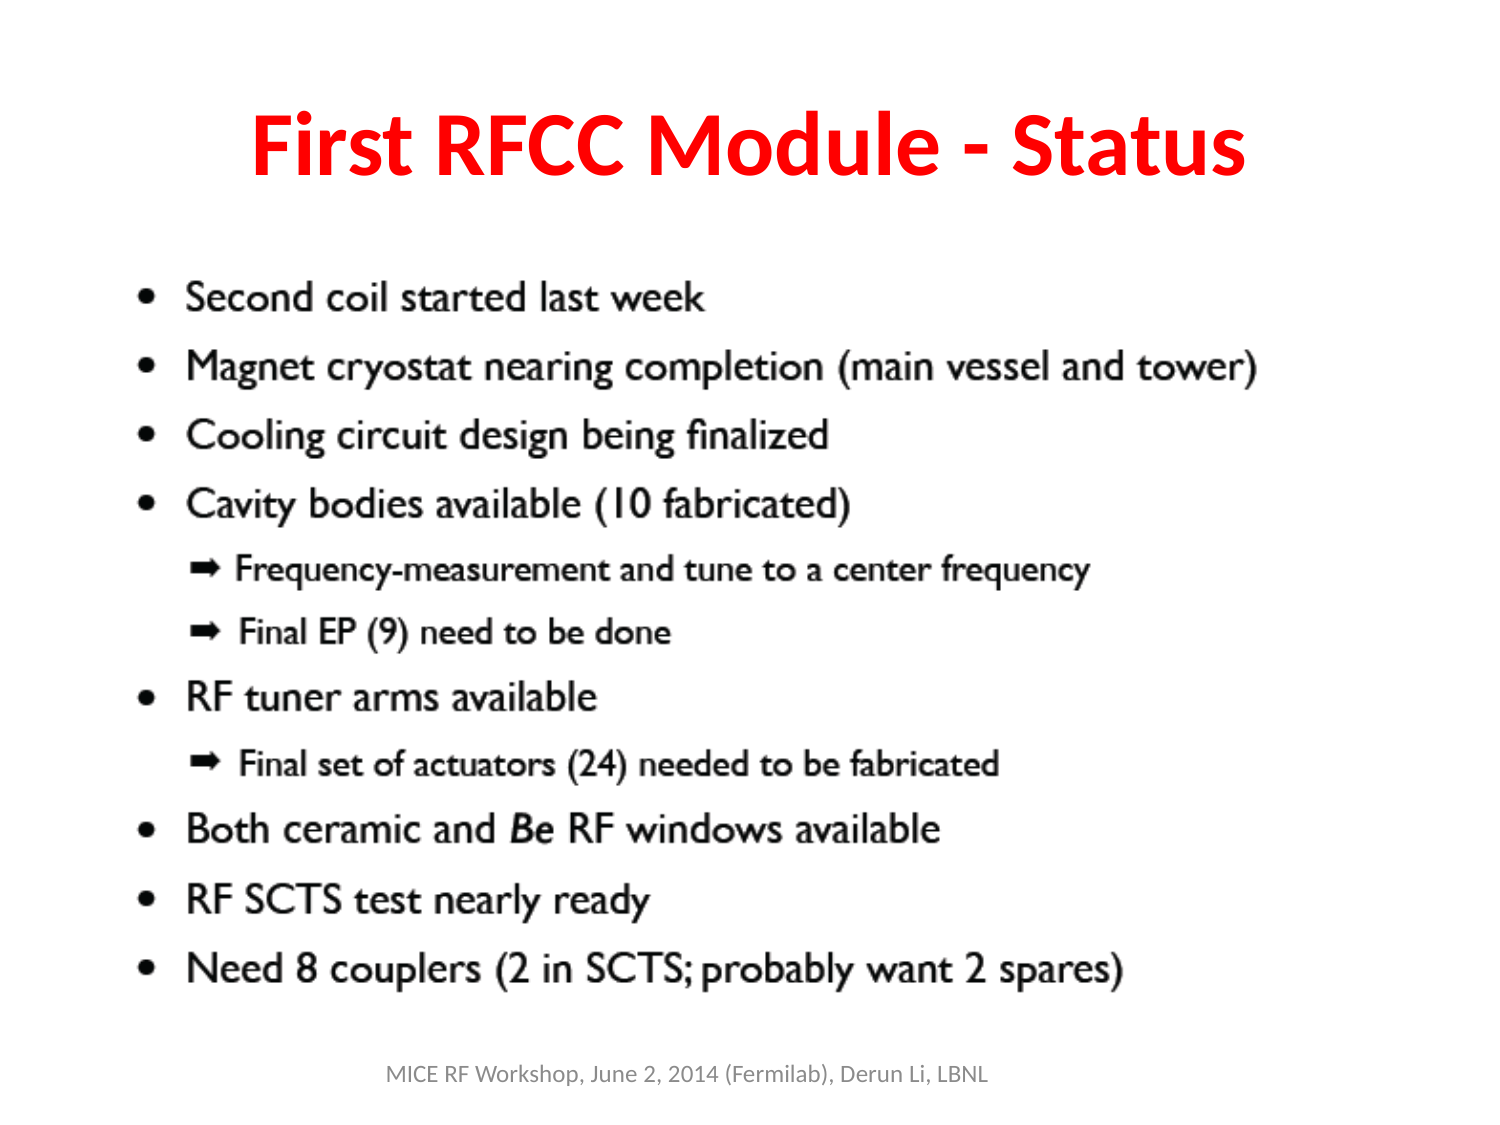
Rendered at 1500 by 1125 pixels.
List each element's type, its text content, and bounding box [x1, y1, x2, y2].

title First RFCC Module - Status [75, 45, 1425, 233]
footer MICE RF Workshop, June 2, 2014 (Fermilab), Derun Li, LBNL [99, 1042, 1275, 1103]
picture [99, 262, 1408, 1004]
